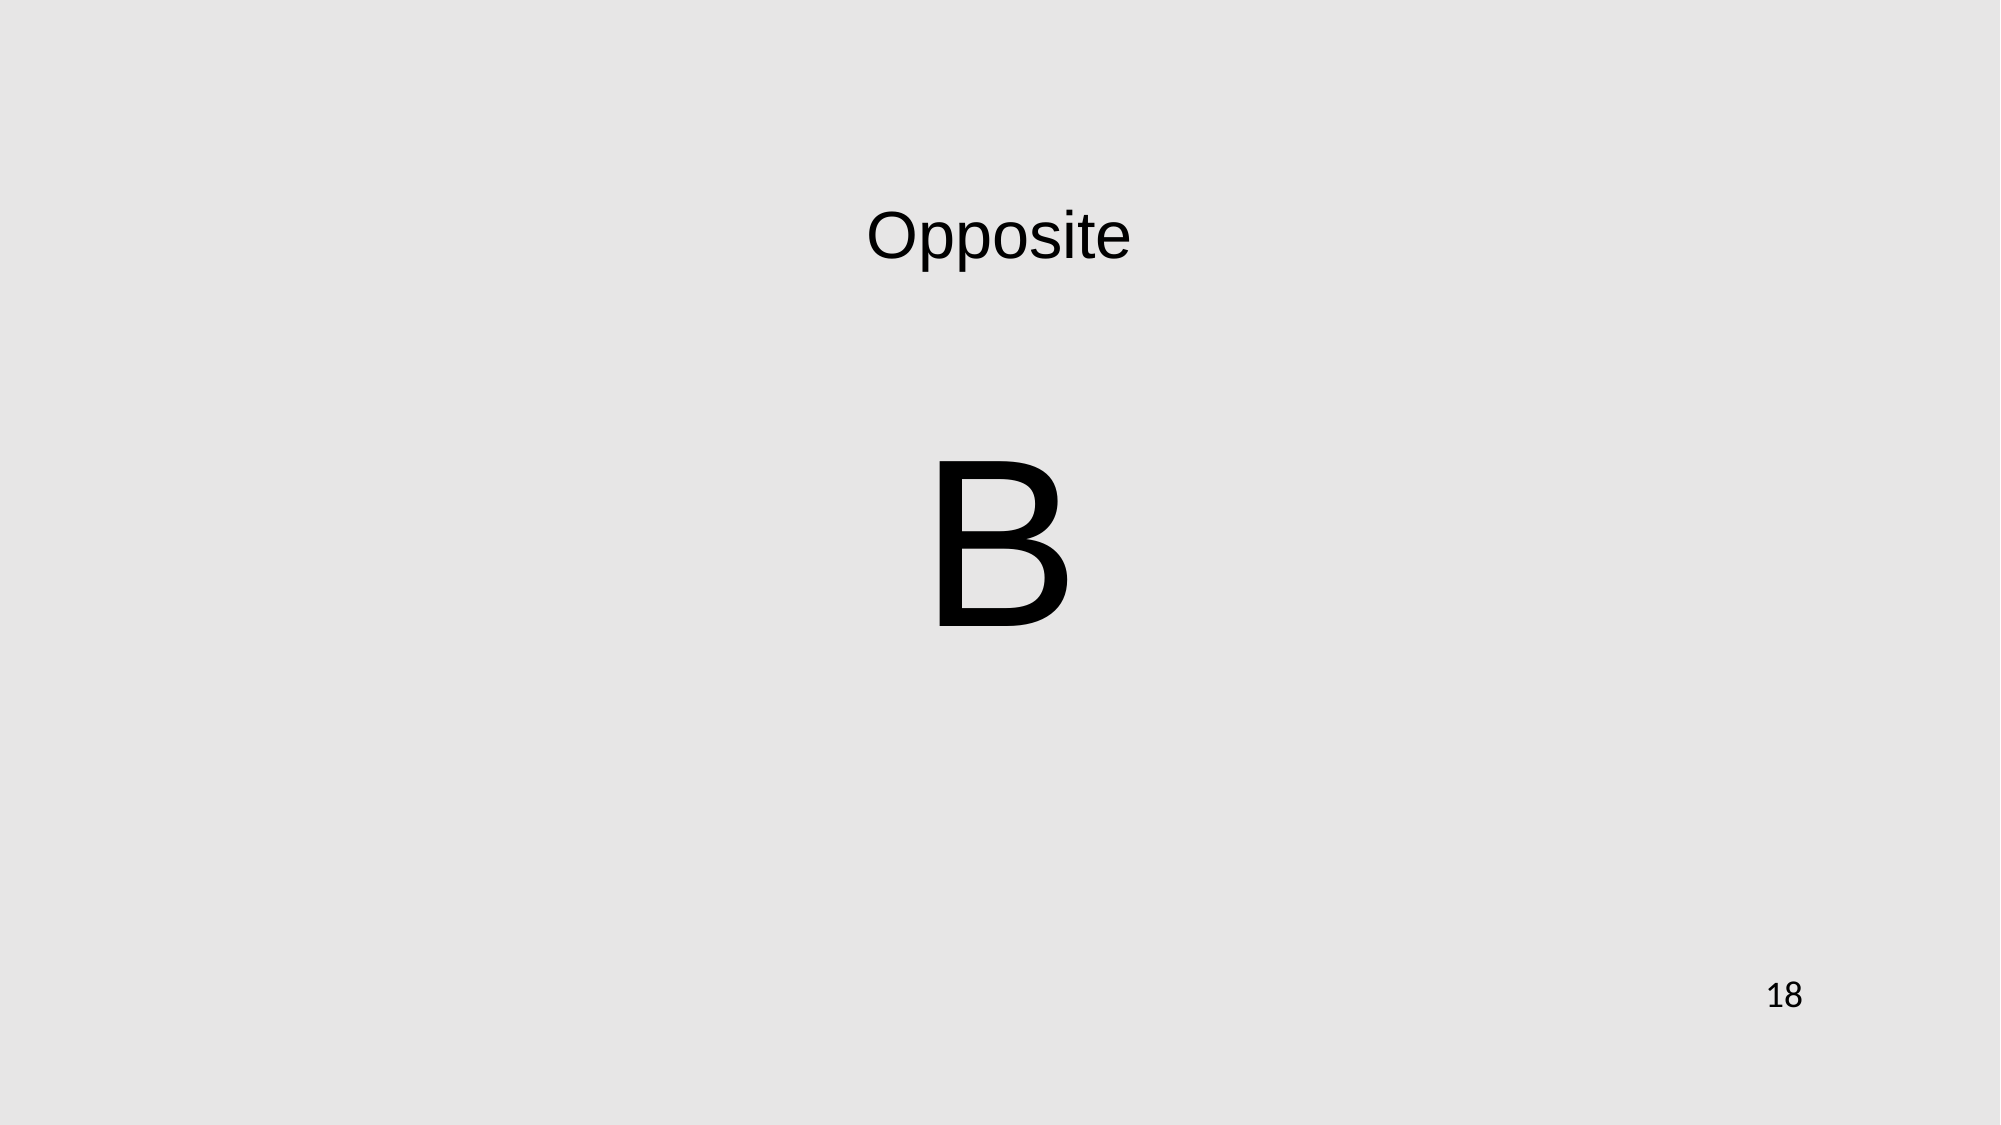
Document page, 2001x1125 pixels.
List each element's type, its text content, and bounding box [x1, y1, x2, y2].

title B [249, 184, 1750, 686]
text_box 18 [1750, 962, 1819, 1023]
text_box Opposite [851, 184, 1149, 279]
